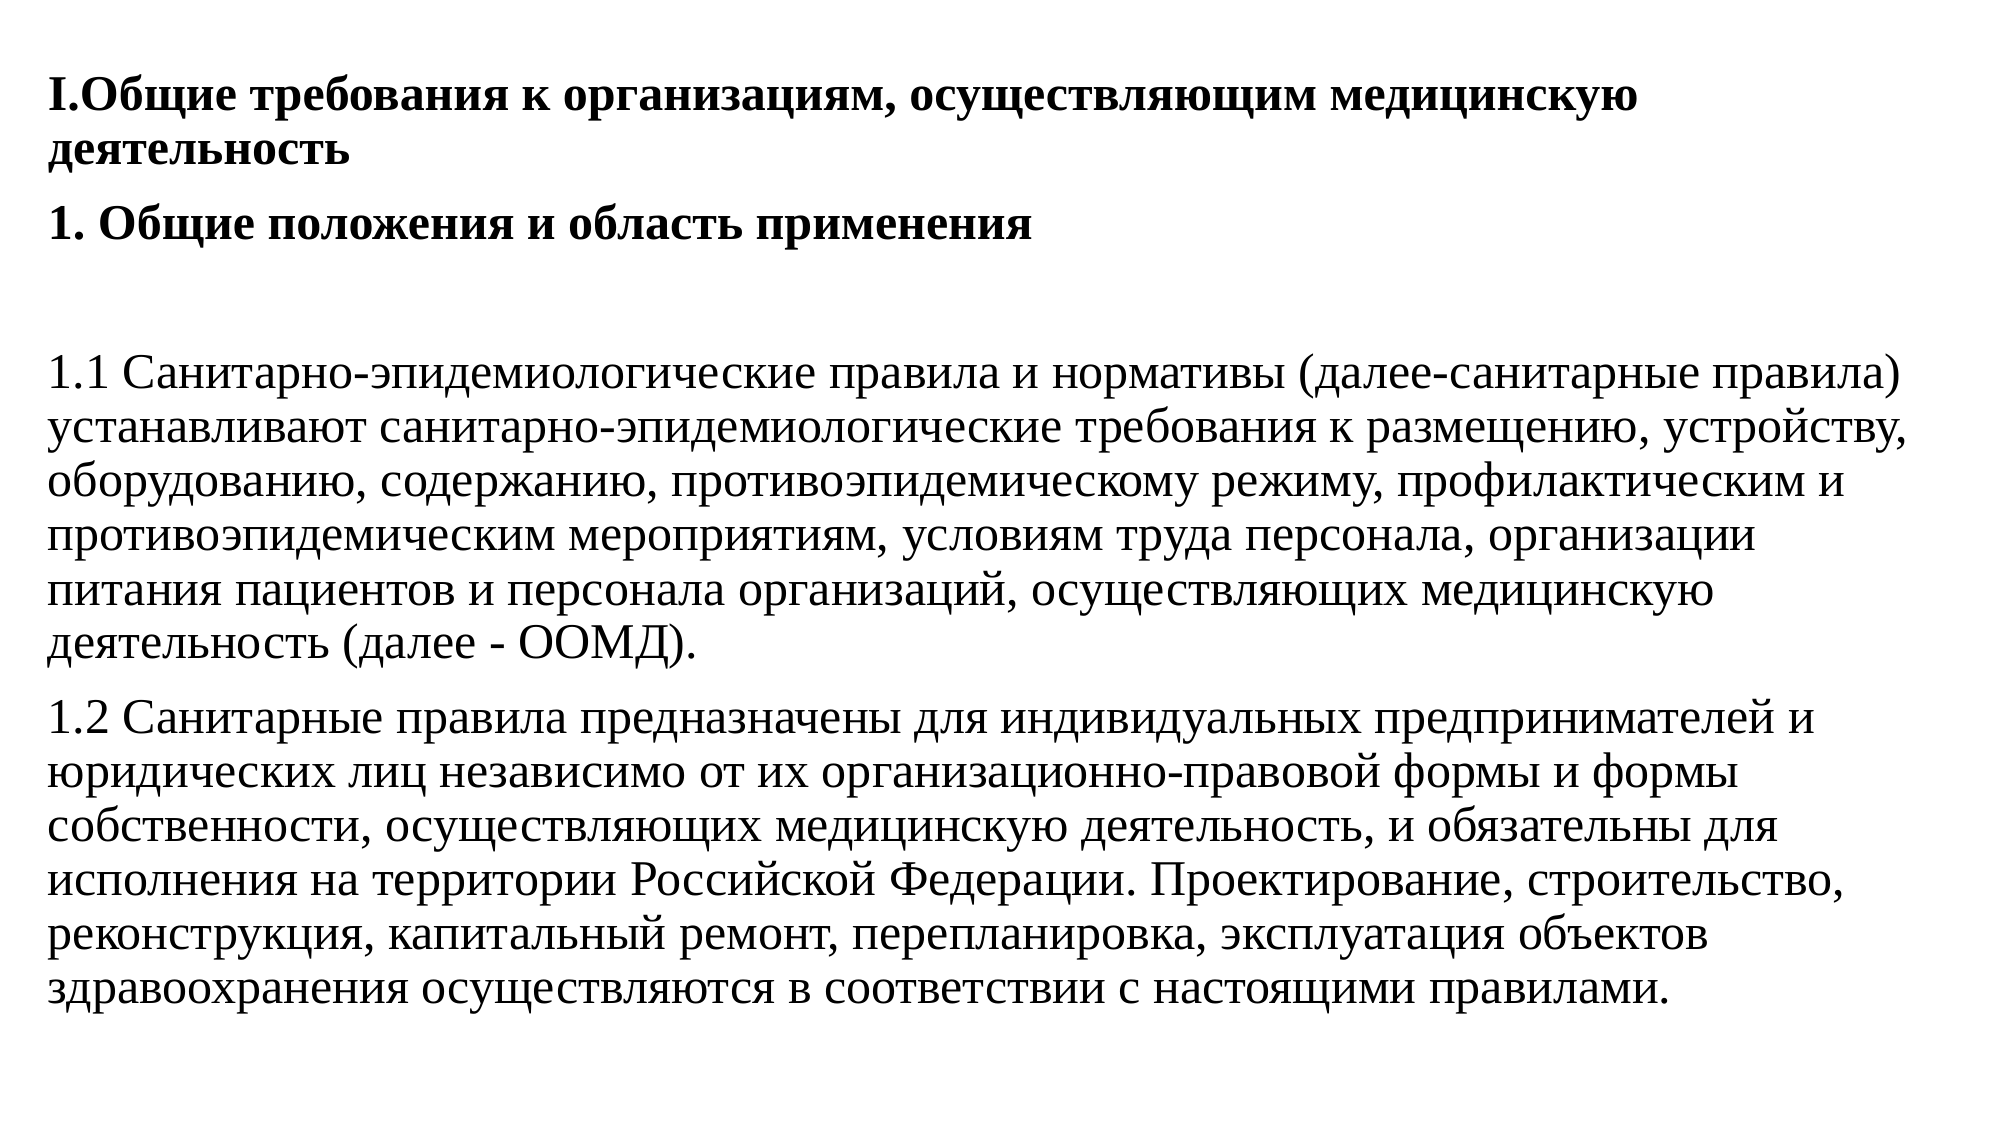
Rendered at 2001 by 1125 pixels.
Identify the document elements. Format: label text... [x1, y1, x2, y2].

list I.Общие требования к организациям, осуществляющим медицинскую деятельность 1. Общие положения и область применения 1.1 Санитарно-эпидемиологические правила и нормативы (далее-санитарные правила) устанавливают санитарно-эпидемиологические требования к размещению, устройству, оборудованию, содержанию, противоэпидемическому режиму, профилактическим и противоэпидемическим мероприятиям, условиям труда персонала, организации питания пациентов и персонала организаций, осуществляющих медицинскую деятельность (далее - ООМД). 1.2 Санитарные правила предназначены для индивидуальных предпринимателей и юридических лиц независимо от их организационно-правовой формы и формы собственности, осуществляющих медицинскую деятельность, и обязательны для исполнения на территории Российской Федерации. Проектирование, строительство, реконструкция, капитальный ремонт, перепланировка, эксплуатация объектов здравоохранения осуществляются в соответствии с настоящими правилами. [32, 59, 1929, 1014]
